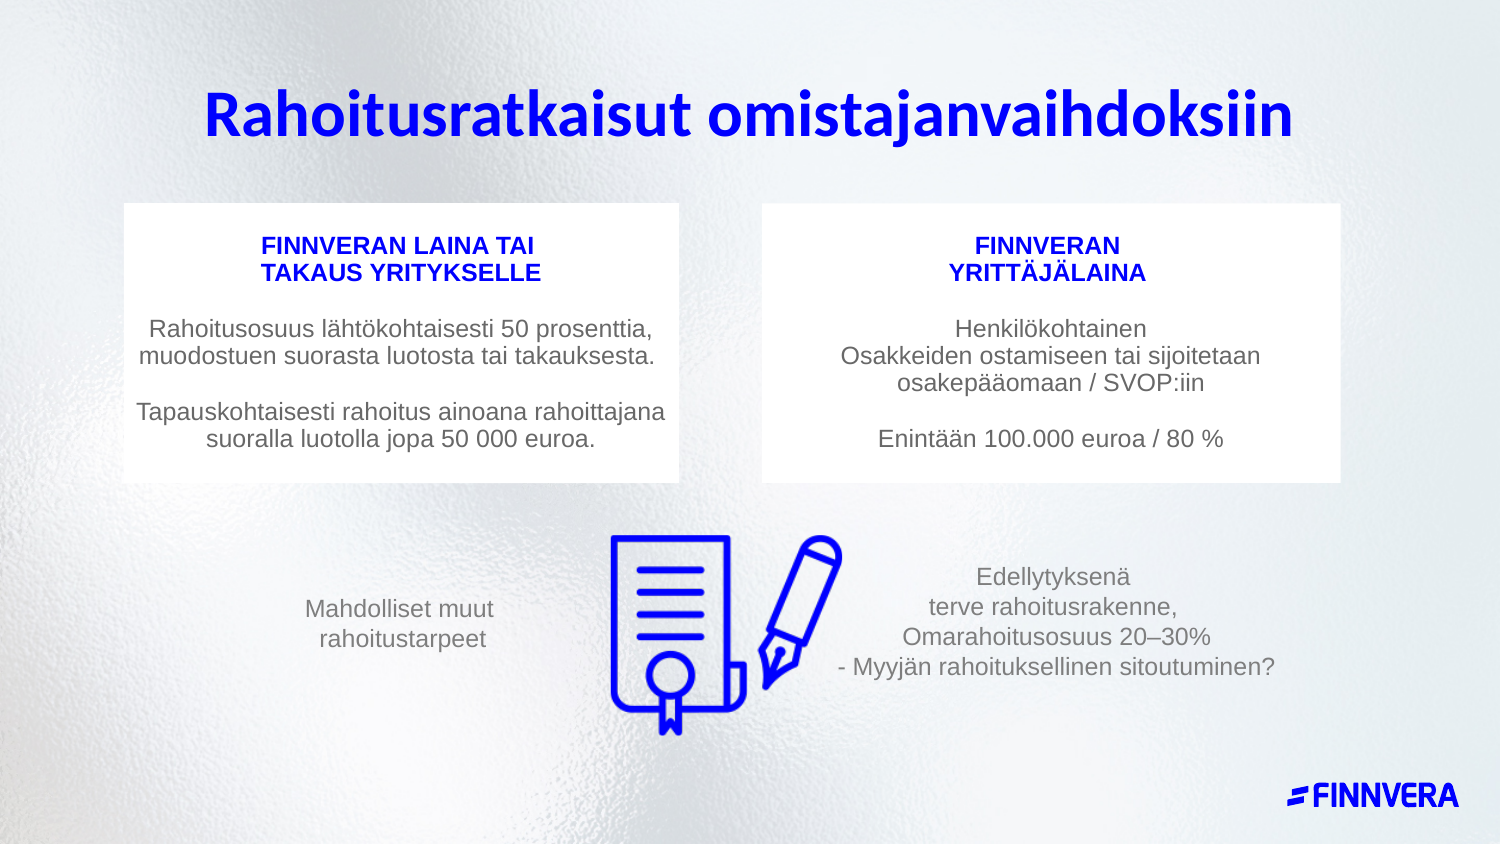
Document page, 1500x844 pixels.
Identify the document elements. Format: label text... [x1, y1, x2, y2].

text_box Edellytyksenä terve rahoitusrakenne, Omarahoitusosuus 20–30% - Myyjän rahoituksellinen sitoutuminen? [850, 552, 1341, 718]
picture [0, 0, 1500, 844]
text_box FINNVERAN YRITTÄJÄLAINA Henkilökohtainen Osakkeiden ostamiseen tai sijoitetaan osakepääomaan / SVOP:iin Enintään 100.000 euroa / 80 % [761, 233, 1341, 483]
list FINNVERAN LAINA TAI TAKAUS YRITYKSELLE Rahoitusosuus lähtökohtaisesti 50 prosenttia, muodostuen suorasta luotosta tai takauksesta. Tapauskohtaisesti rahoitus ainoana rahoittajana suoralla luotolla jopa 50 000 euroa. [123, 233, 680, 484]
text_box Mahdolliset muut rahoitustarpeet [126, 555, 601, 690]
text_box Rahoitusratkaisut omistajanvaihdoksiin [100, 79, 1400, 233]
